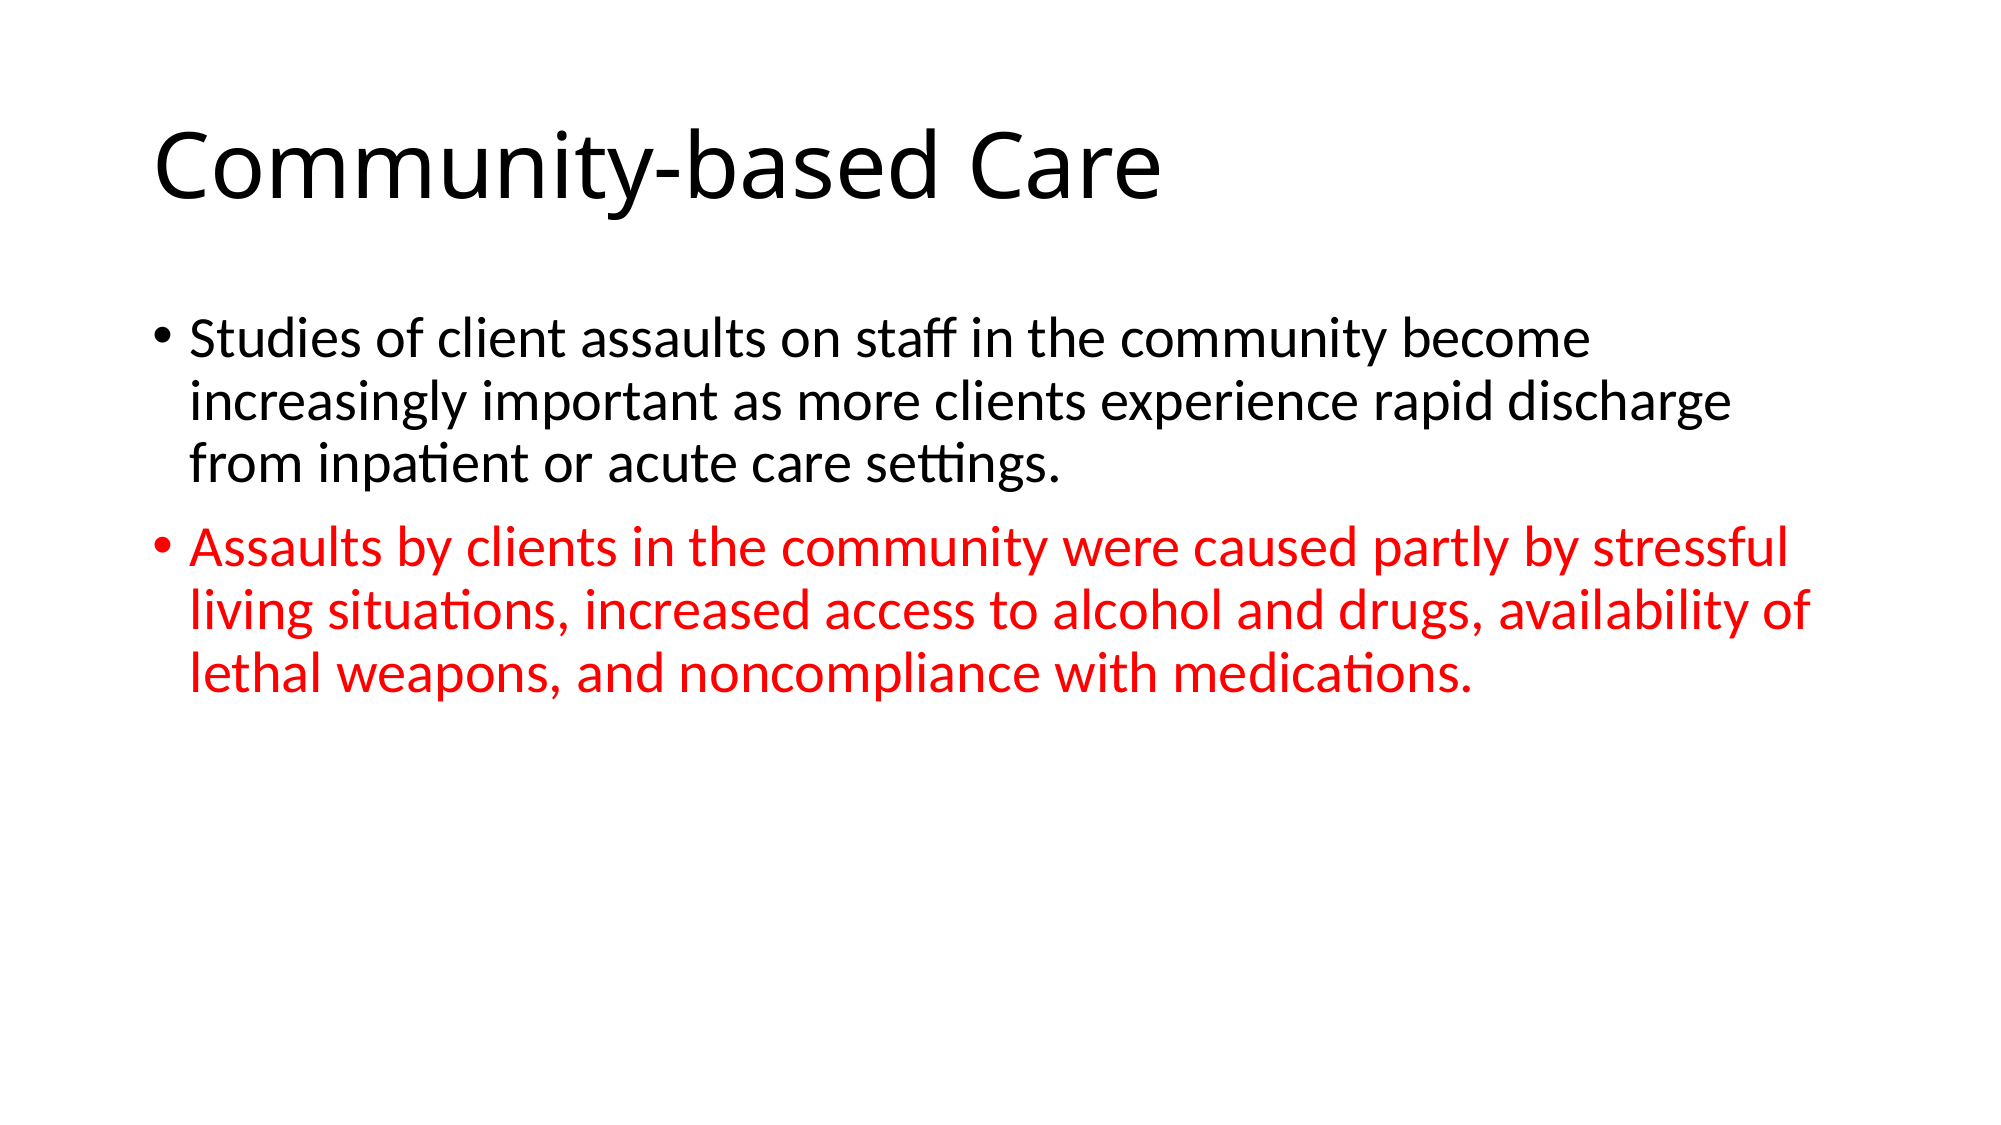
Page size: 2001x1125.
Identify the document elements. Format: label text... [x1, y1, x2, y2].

title Community-based Care [137, 59, 1863, 278]
list Studies of client assaults on staff in the community become increasingly important as more clients experience rapid discharge from inpatient or acute care settings. Assaults by clients in the community were caused partly by stressful living situations, increased access to alcohol and drugs, availability of lethal weapons, and noncompliance with medications. [137, 299, 1863, 1014]
